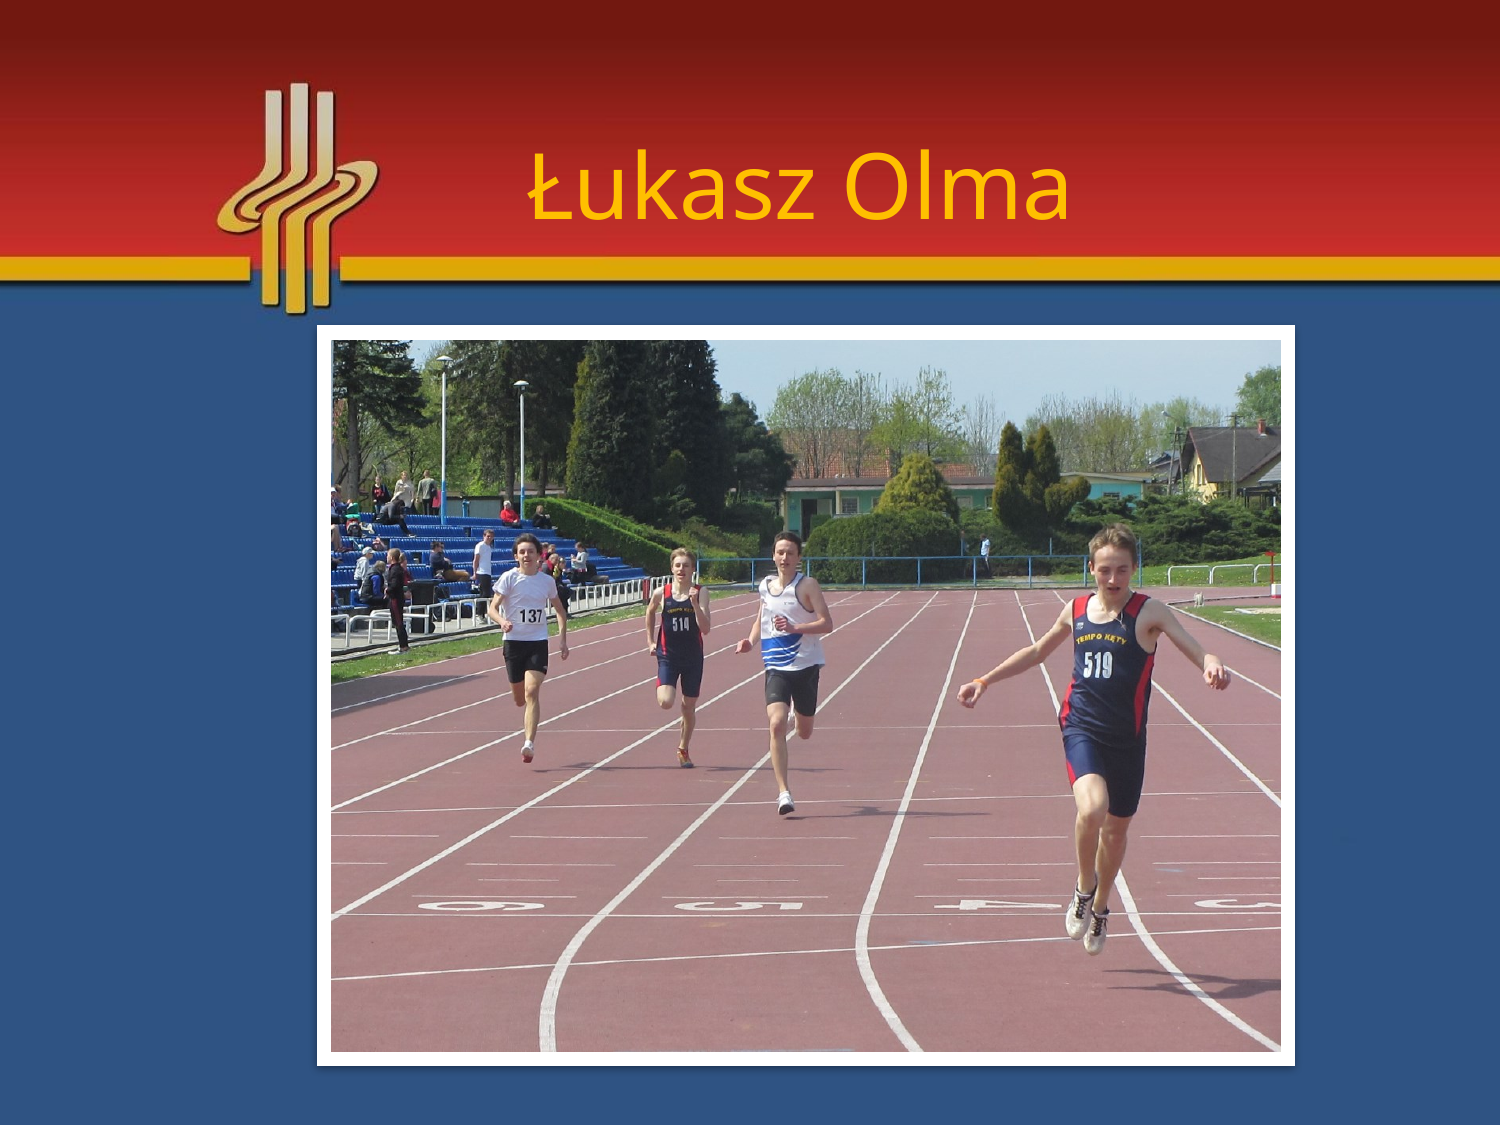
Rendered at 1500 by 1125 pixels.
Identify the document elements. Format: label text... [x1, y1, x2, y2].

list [331, 339, 1281, 1052]
title Łukasz Olma [386, 117, 1214, 248]
picture [0, 0, 1500, 1125]
